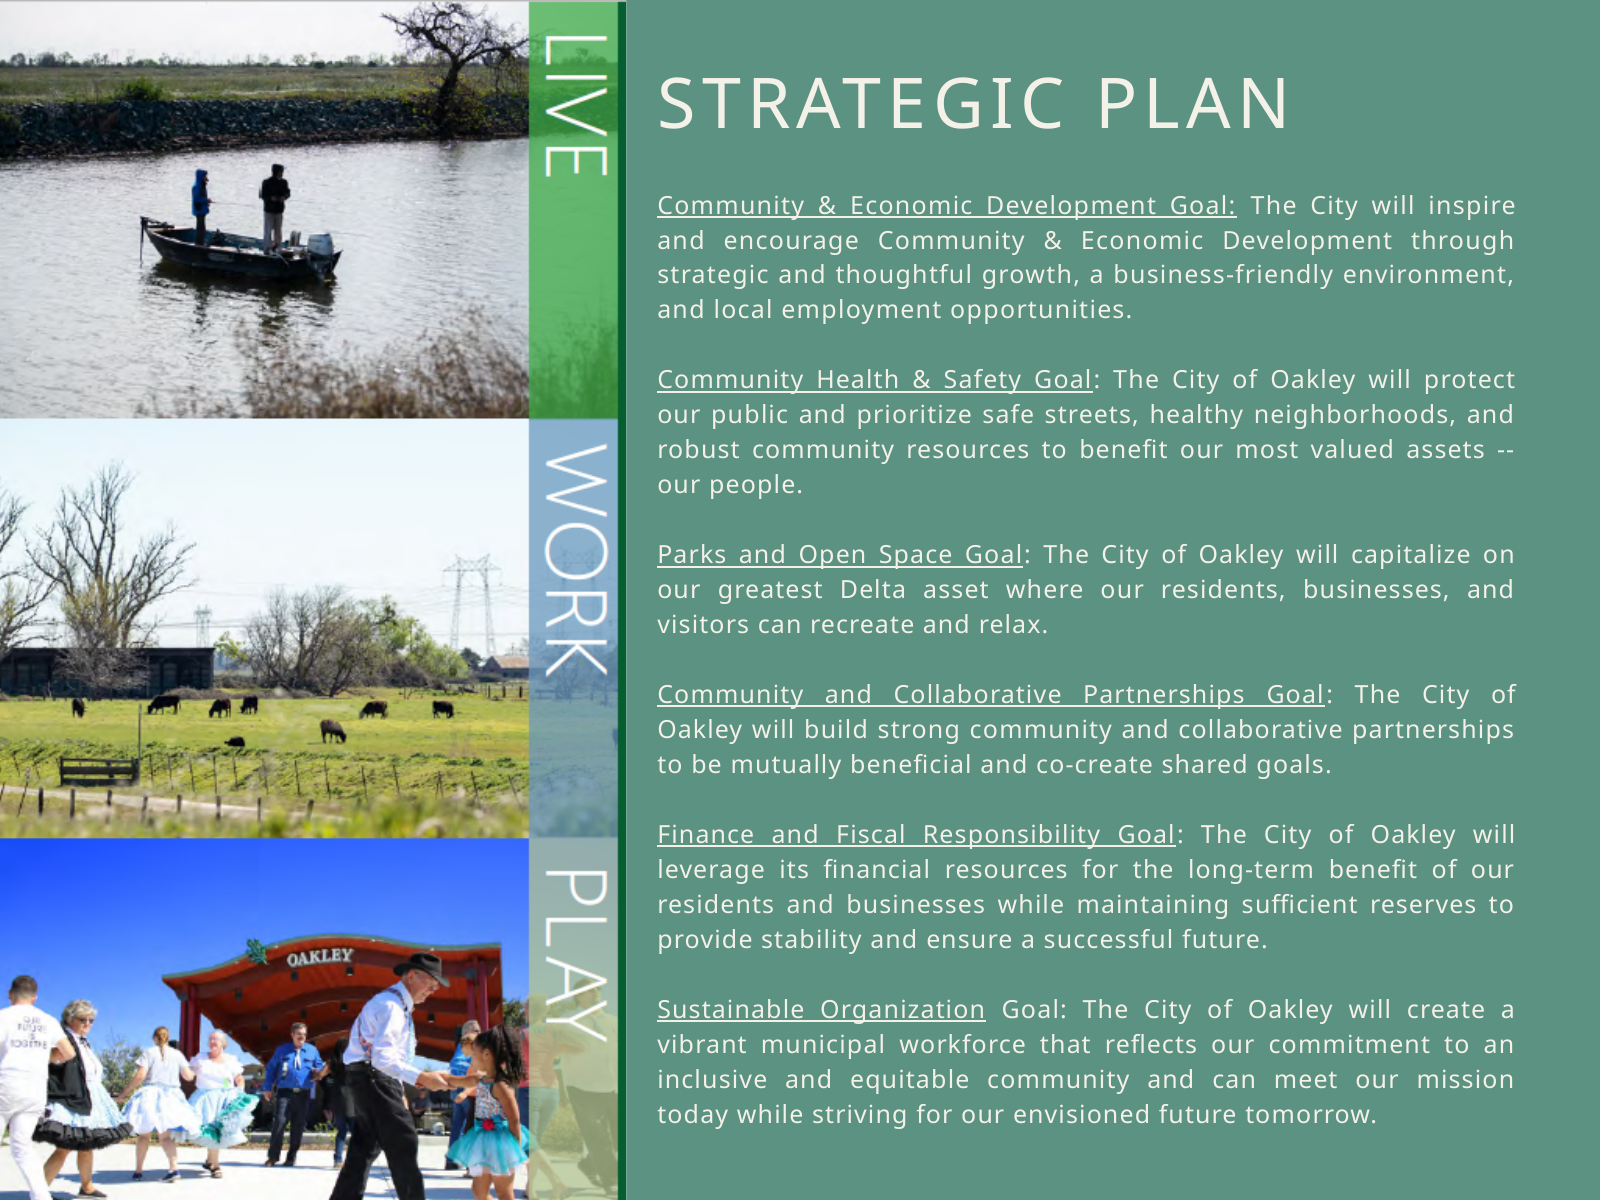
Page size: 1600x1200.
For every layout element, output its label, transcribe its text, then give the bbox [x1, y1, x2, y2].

text_box Community & Economic Development Goal: The City will inspire and encourage Community & Economic Development through strategic and thoughtful growth, a business-friendly environment, and local employment opportunities. Community Health & Safety Goal: The City of Oakley will protect our public and prioritize safe streets, healthy neighborhoods, and robust community resources to benefit our most valued assets -- our people. Parks and Open Space Goal: The City of Oakley will capitalize on our greatest Delta asset where our residents, businesses, and visitors can recreate and relax. Community and Collaborative Partnerships Goal: The City of Oakley will build strong community and collaborative partnerships to be mutually beneficial and co-create shared goals. Finance and Fiscal Responsibility Goal: The City of Oakley will leverage its financial resources for the long-term benefit of our residents and businesses while maintaining sufficient reserves to provide stability and ensure a successful future. Sustainable Organization Goal: The City of Oakley will create a vibrant municipal workforce that reflects our commitment to an inclusive and equitable community and can meet our mission today while striving for our envisioned future tomorrow. [657, 987, 1518, 1166]
picture [0, 0, 1600, 1200]
